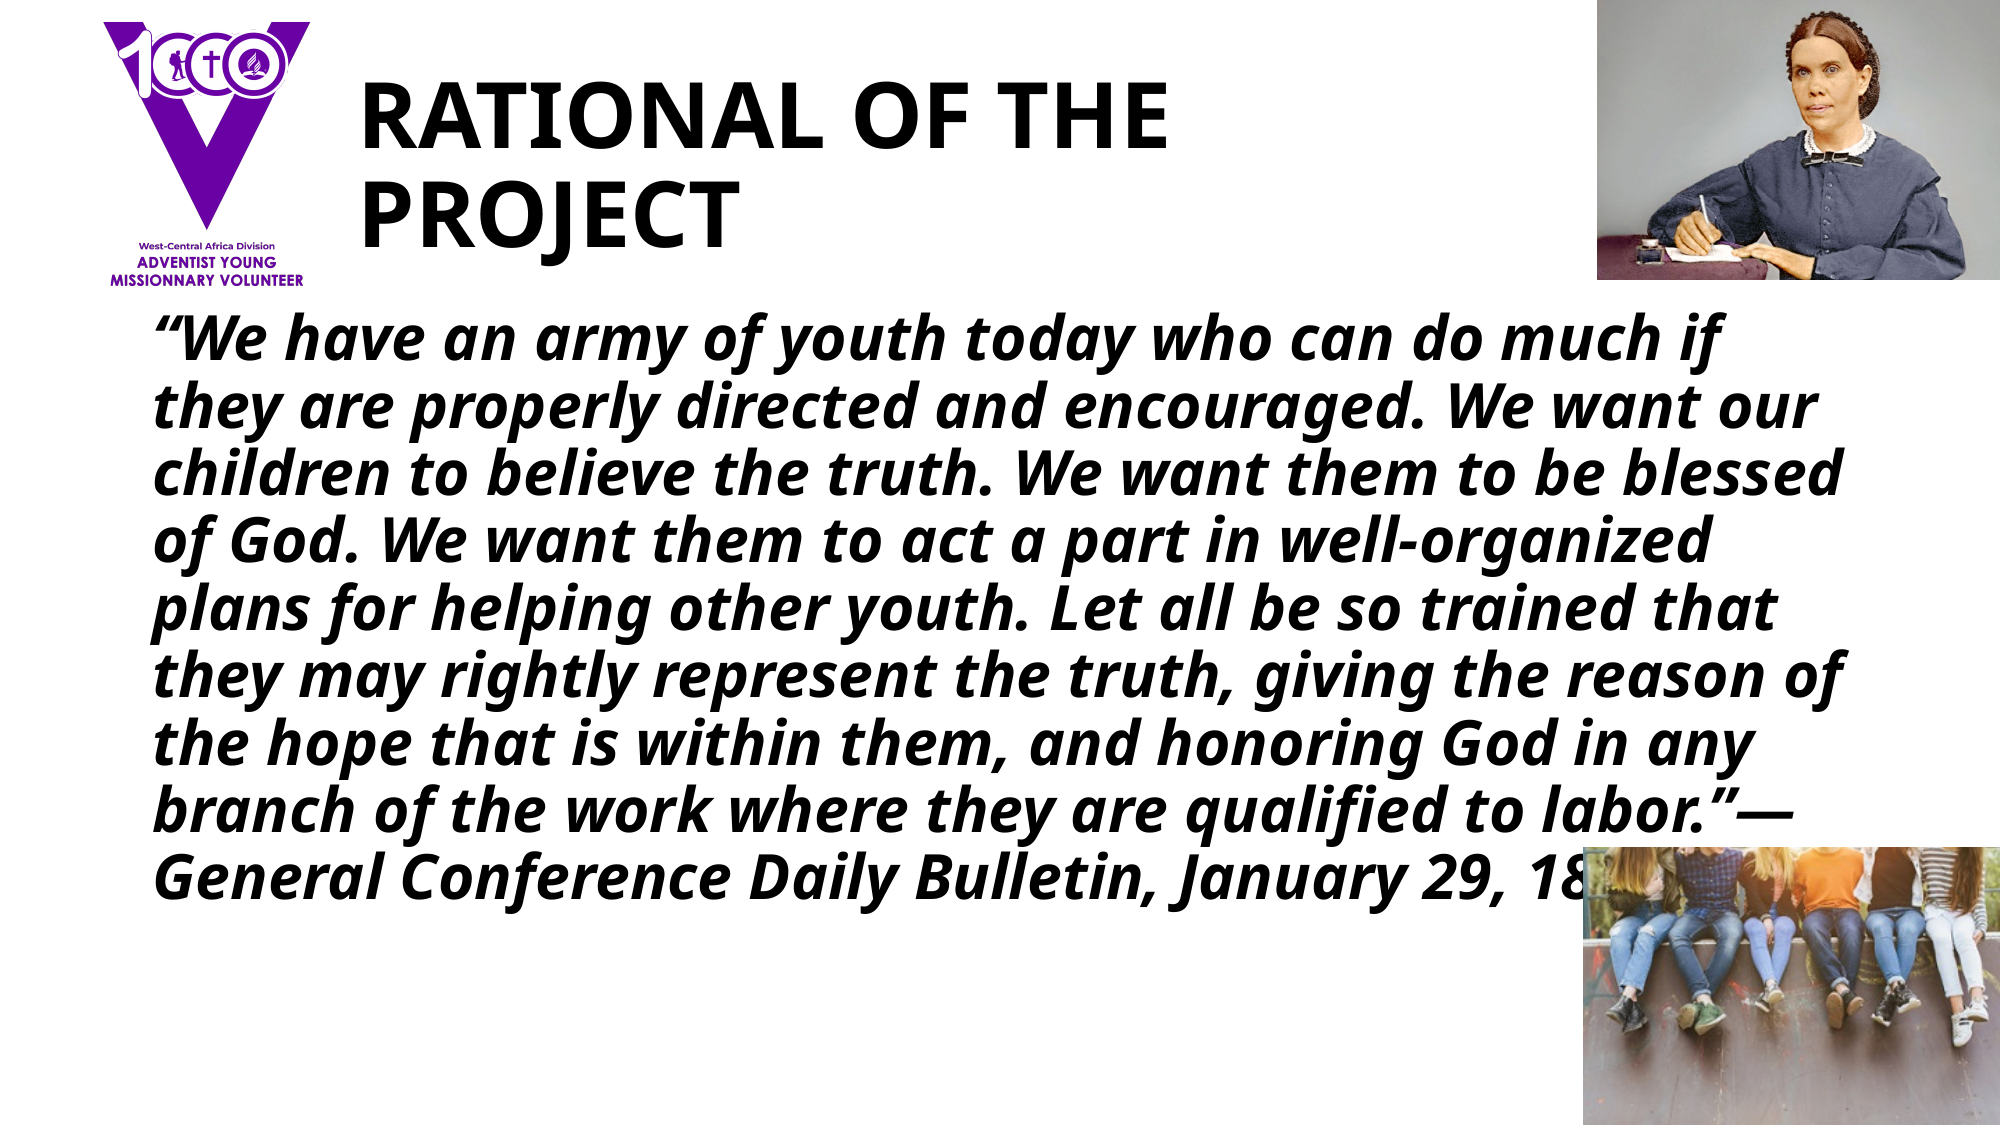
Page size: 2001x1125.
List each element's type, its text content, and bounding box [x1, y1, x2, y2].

title RATIONAL OF THE PROJECT [404, 59, 1481, 278]
list “We have an army of youth today who can do much if they are properly directed and encouraged. We want our children to believe the truth. We want them to be blessed of God. We want them to act a part in well-organized plans for helping other youth. Let all be so trained that they may rightly represent the truth, giving the reason of the hope that is within them, and honoring God in any branch of the work where they are qualified to labor.”—General Conference Daily Bulletin, January 29, 1893, 24. [137, 299, 1863, 934]
picture [1597, 0, 2000, 281]
picture [0, 13, 404, 300]
picture [1583, 847, 2000, 1125]
